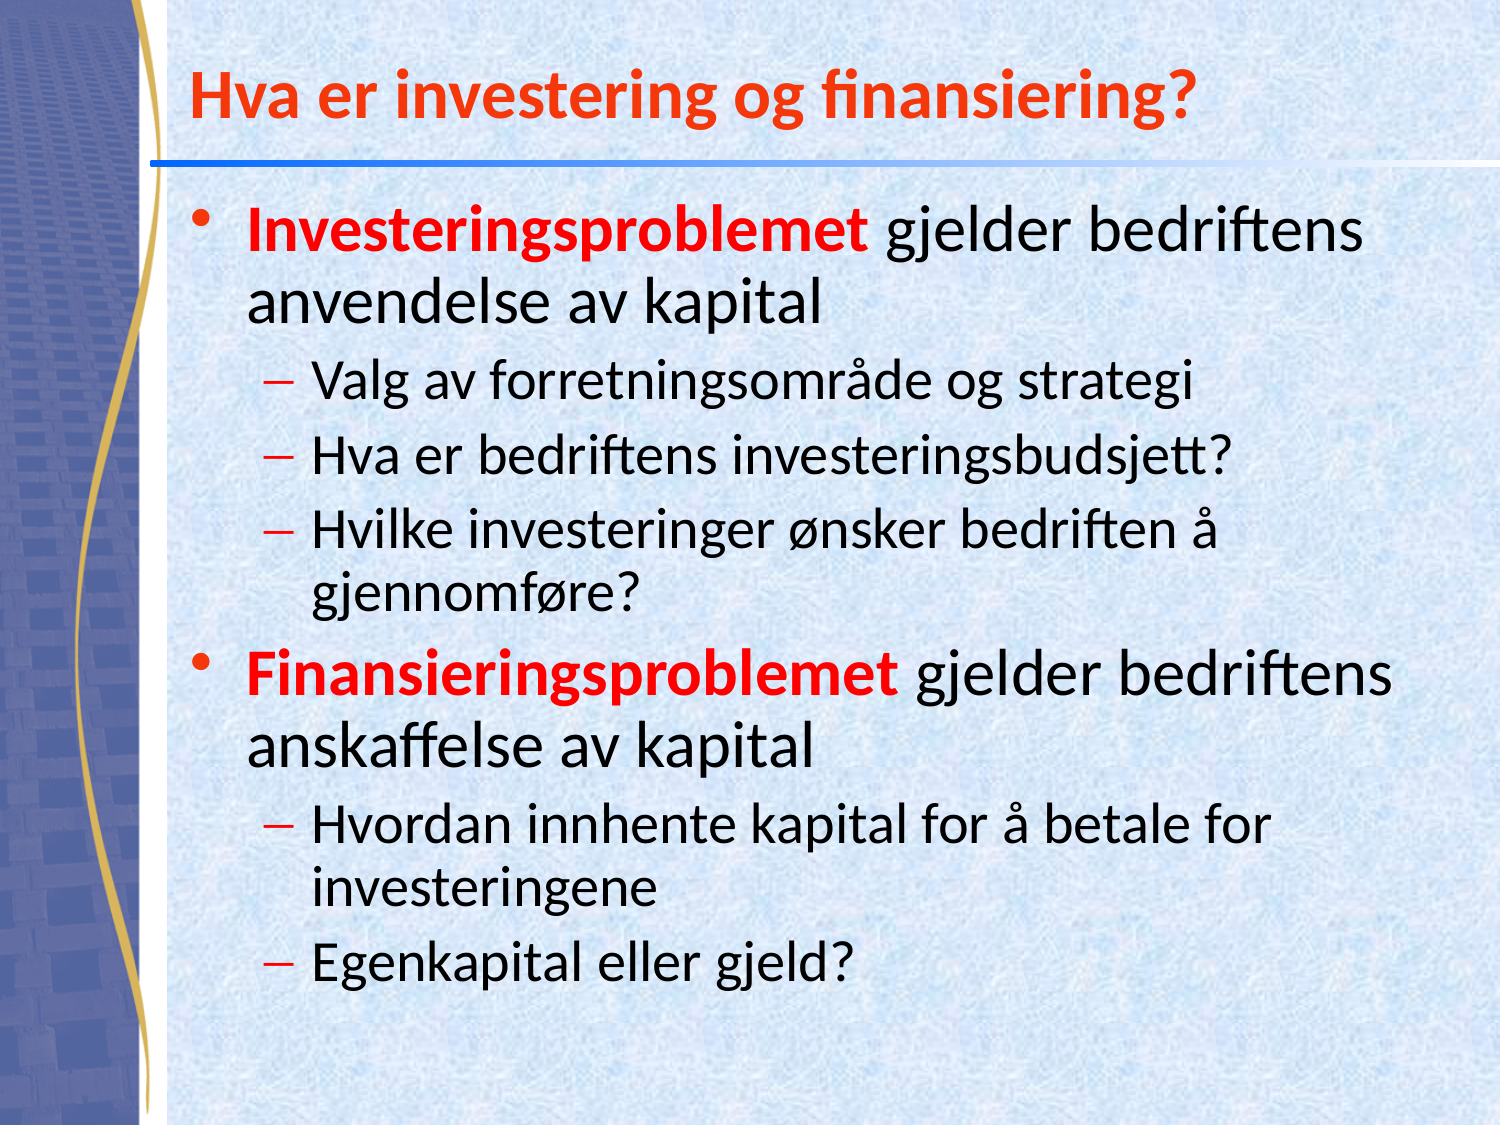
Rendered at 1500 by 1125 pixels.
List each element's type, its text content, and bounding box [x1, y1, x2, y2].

picture [0, 0, 1500, 1125]
title Hva er investering og finansiering? [174, 19, 1500, 161]
list Investeringsproblemet gjelder bedriftens anvendelse av kapital Valg av forretningsområde og strategi Hva er bedriftens investeringsbudsjett? Hvilke investeringer ønsker bedriften å gjennomføre? Finansieringsproblemet gjelder bedriftens anskaffelse av kapital Hvordan innhente kapital for å betale for investeringene Egenkapital eller gjeld? [174, 185, 1500, 1089]
